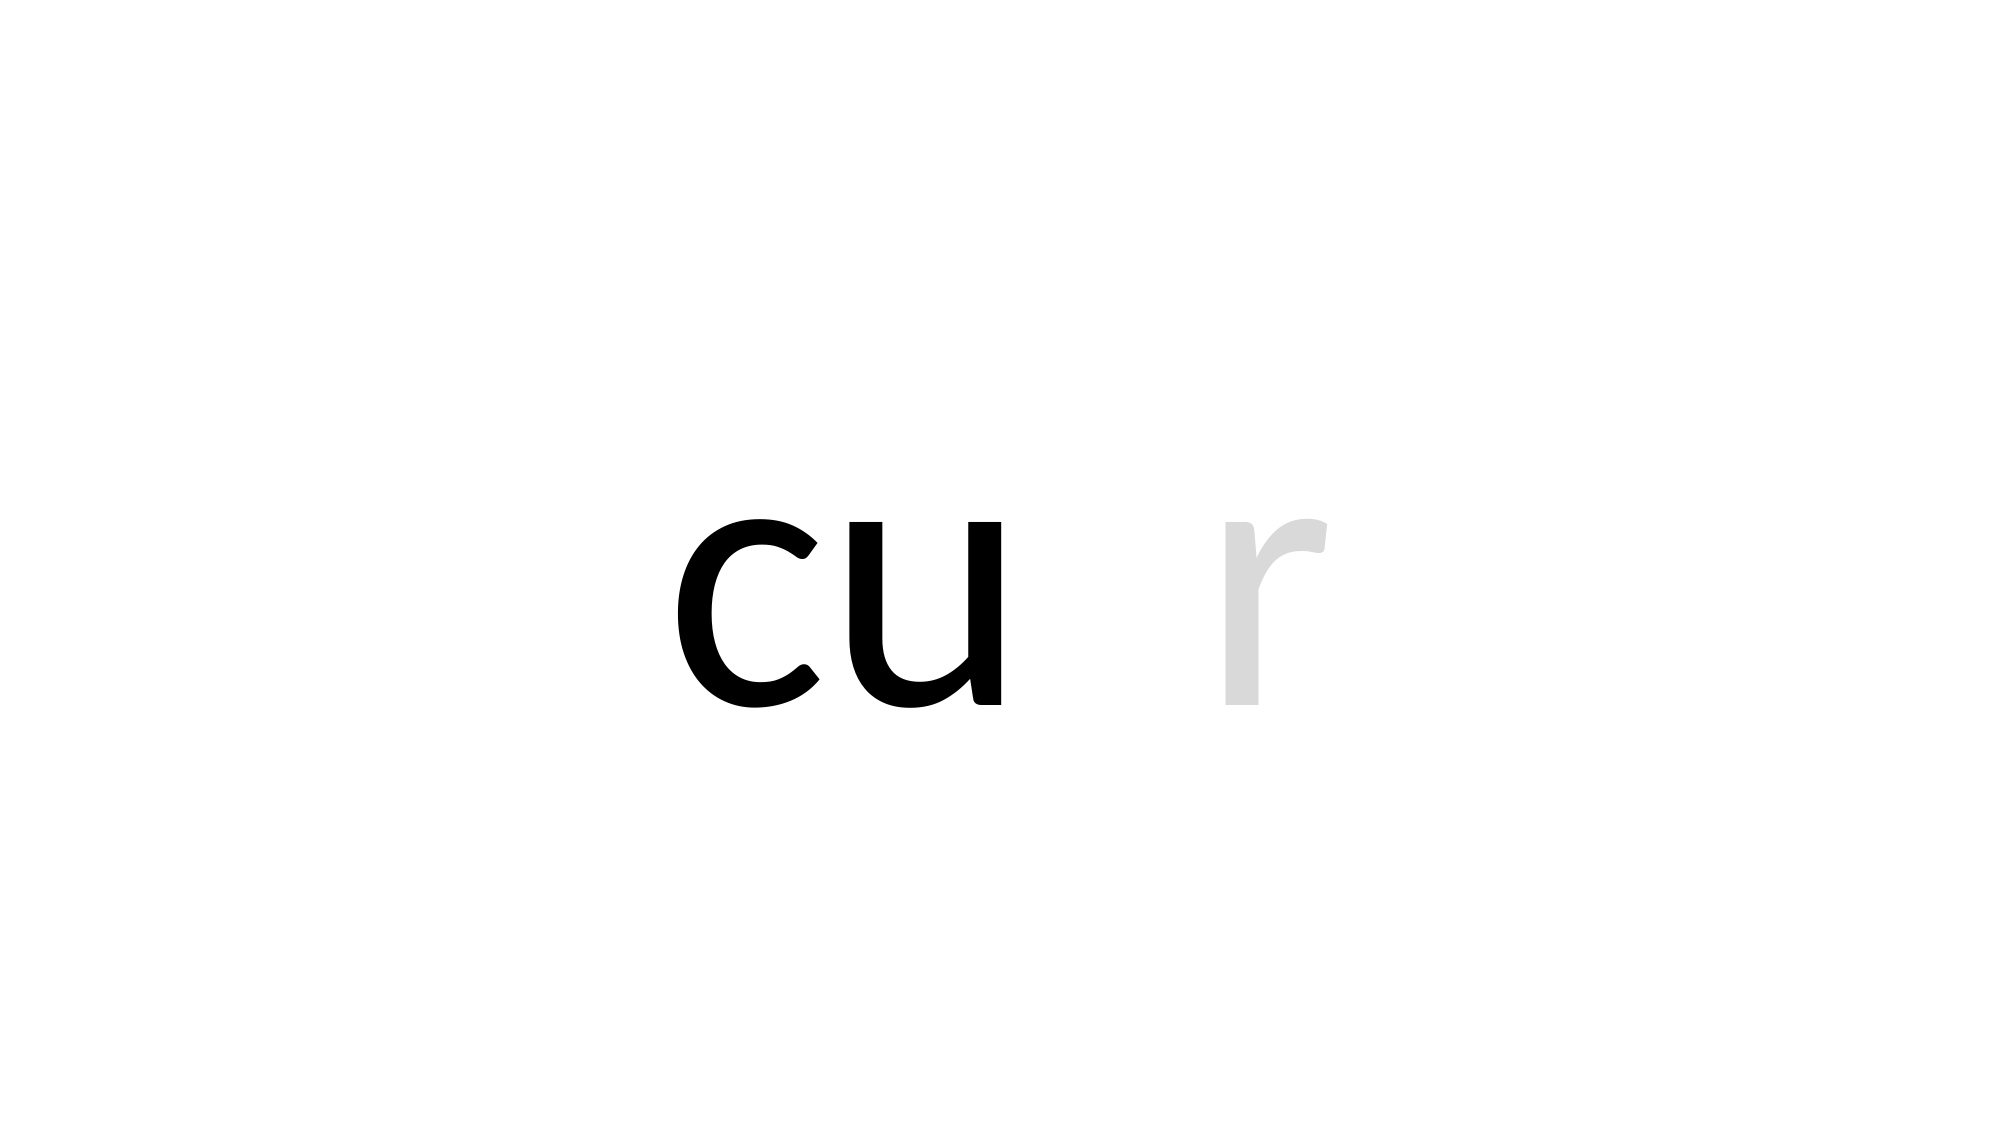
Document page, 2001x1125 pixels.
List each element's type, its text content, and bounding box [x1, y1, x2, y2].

list cu r [137, 108, 1863, 1014]
